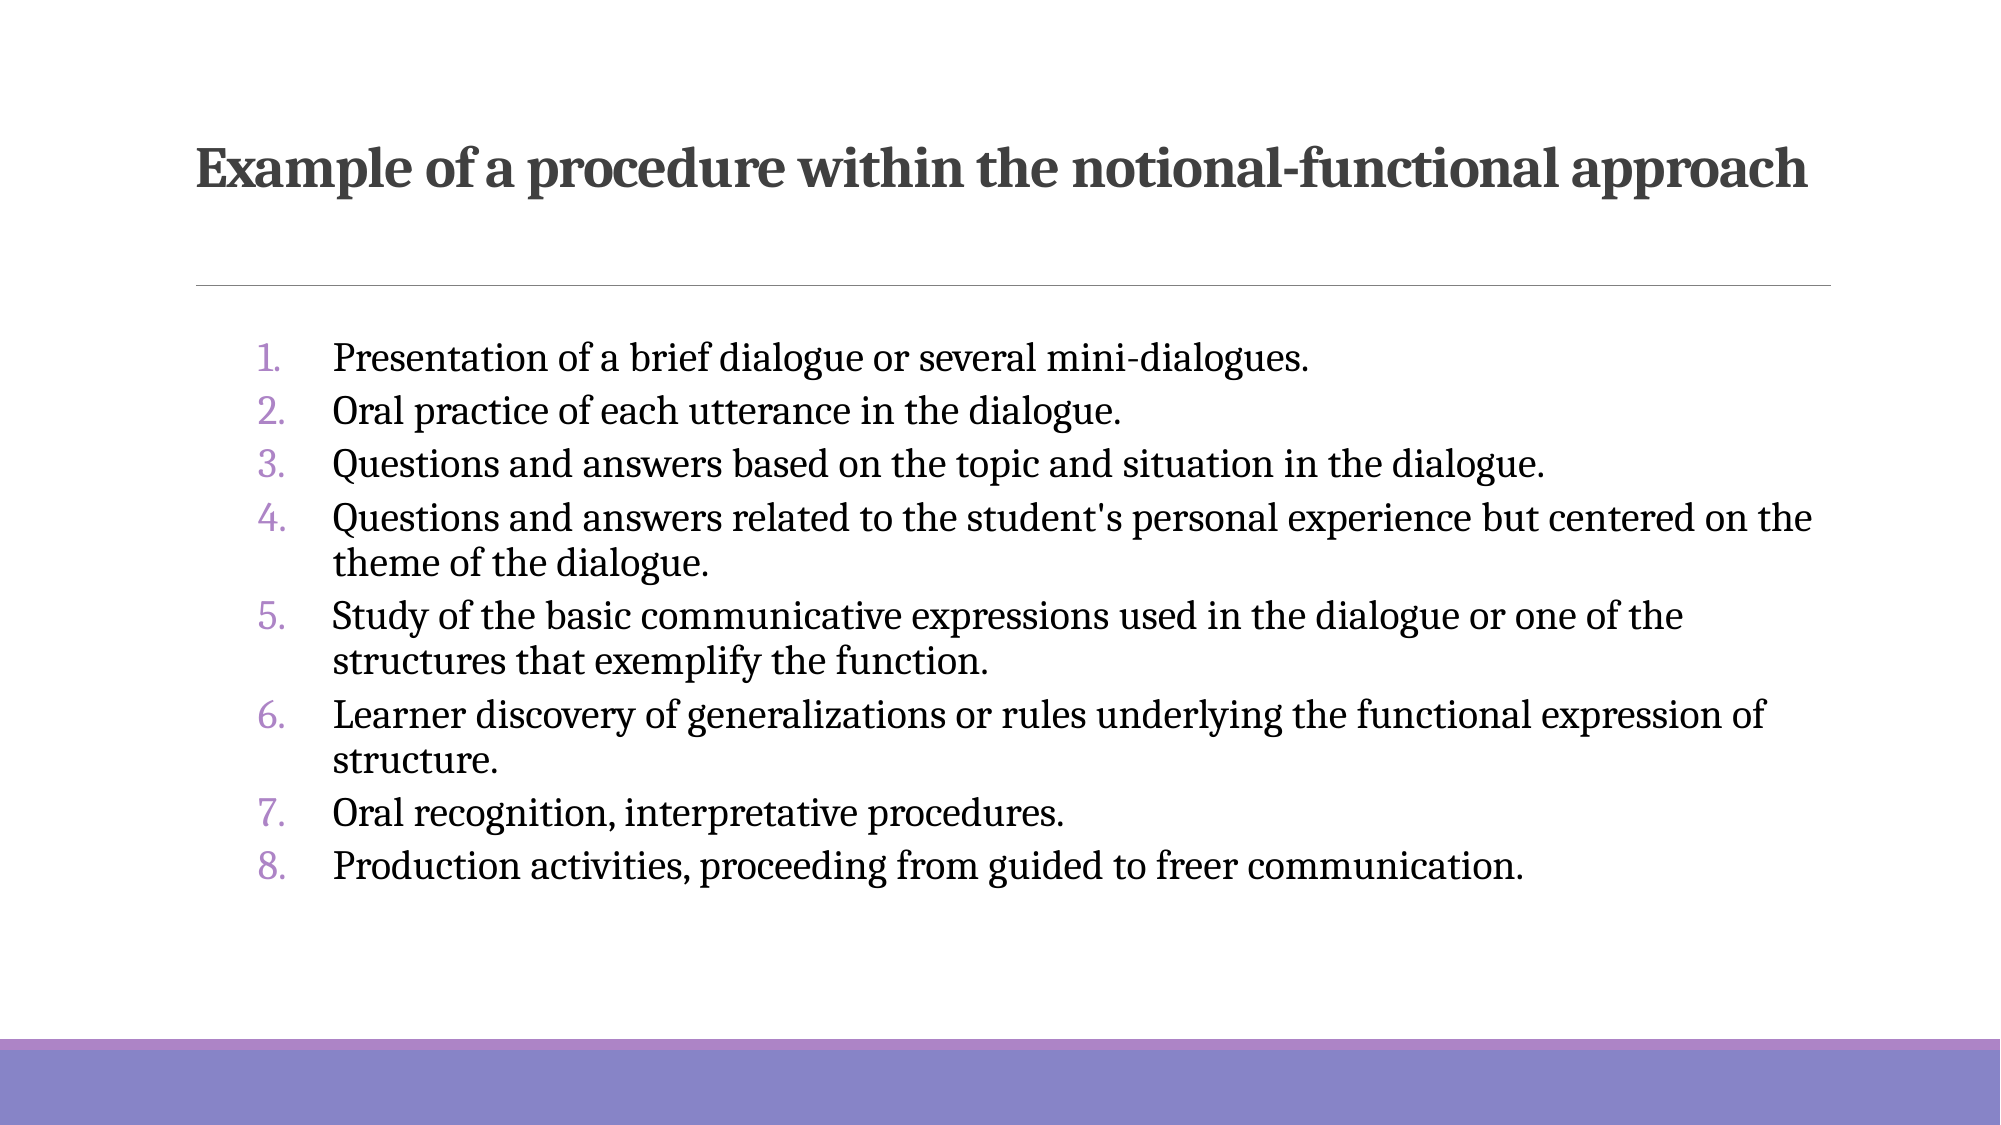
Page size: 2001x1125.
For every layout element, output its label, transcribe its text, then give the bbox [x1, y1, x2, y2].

title Example of a procedure within the notional-functional approach [180, 73, 1830, 208]
list Presentation of a brief dialogue or several mini-dialogues. Oral practice of each utterance in the dialogue. Questions and answers based on the topic and situation in the dialogue. Questions and answers related to the student's personal experience but centered on the theme of the dialogue. Study of the basic communicative expressions used in the dialogue or one of the structures that exemplify the function. Learner discovery of generalizations or rules underlying the functional expression of structure. Oral recognition, interpretative procedures. Production activities, proceeding from guided to freer communication. [180, 327, 1830, 990]
